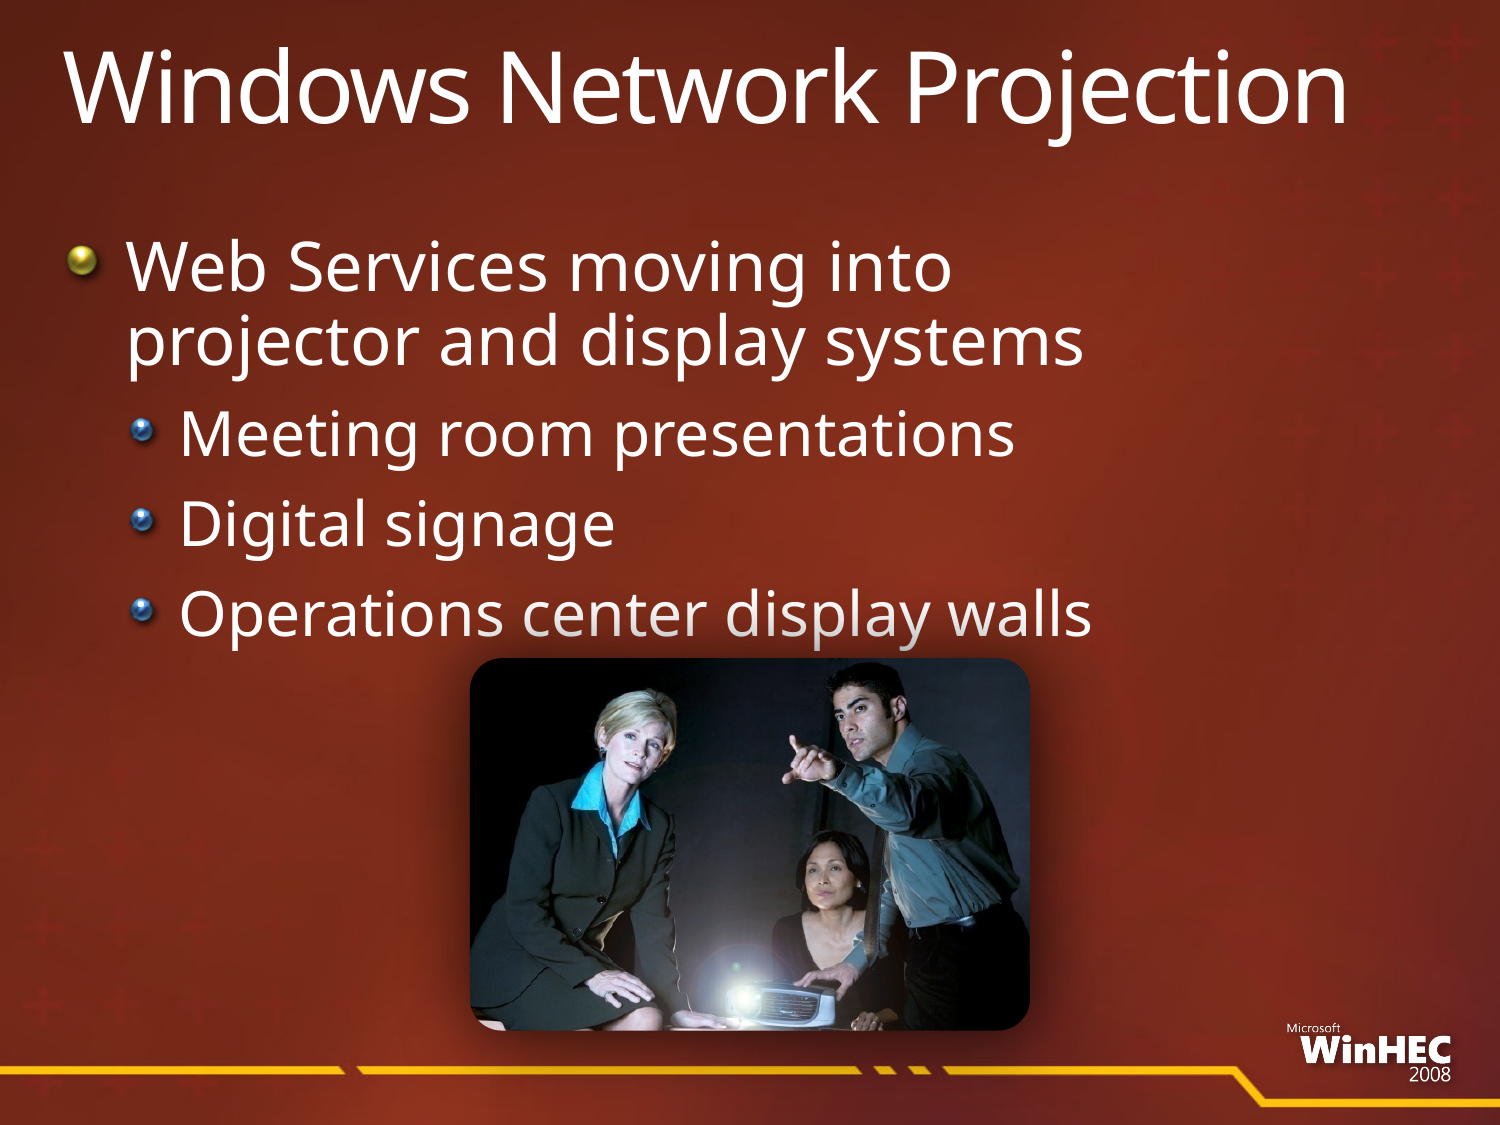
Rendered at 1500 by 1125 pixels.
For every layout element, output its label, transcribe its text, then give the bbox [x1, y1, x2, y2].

title Windows Network Projection [62, 37, 1438, 147]
list Web Services moving into projector and display systems Meeting room presentations Digital signage Operations center display walls [62, 231, 1438, 657]
picture [0, 0, 1500, 1125]
